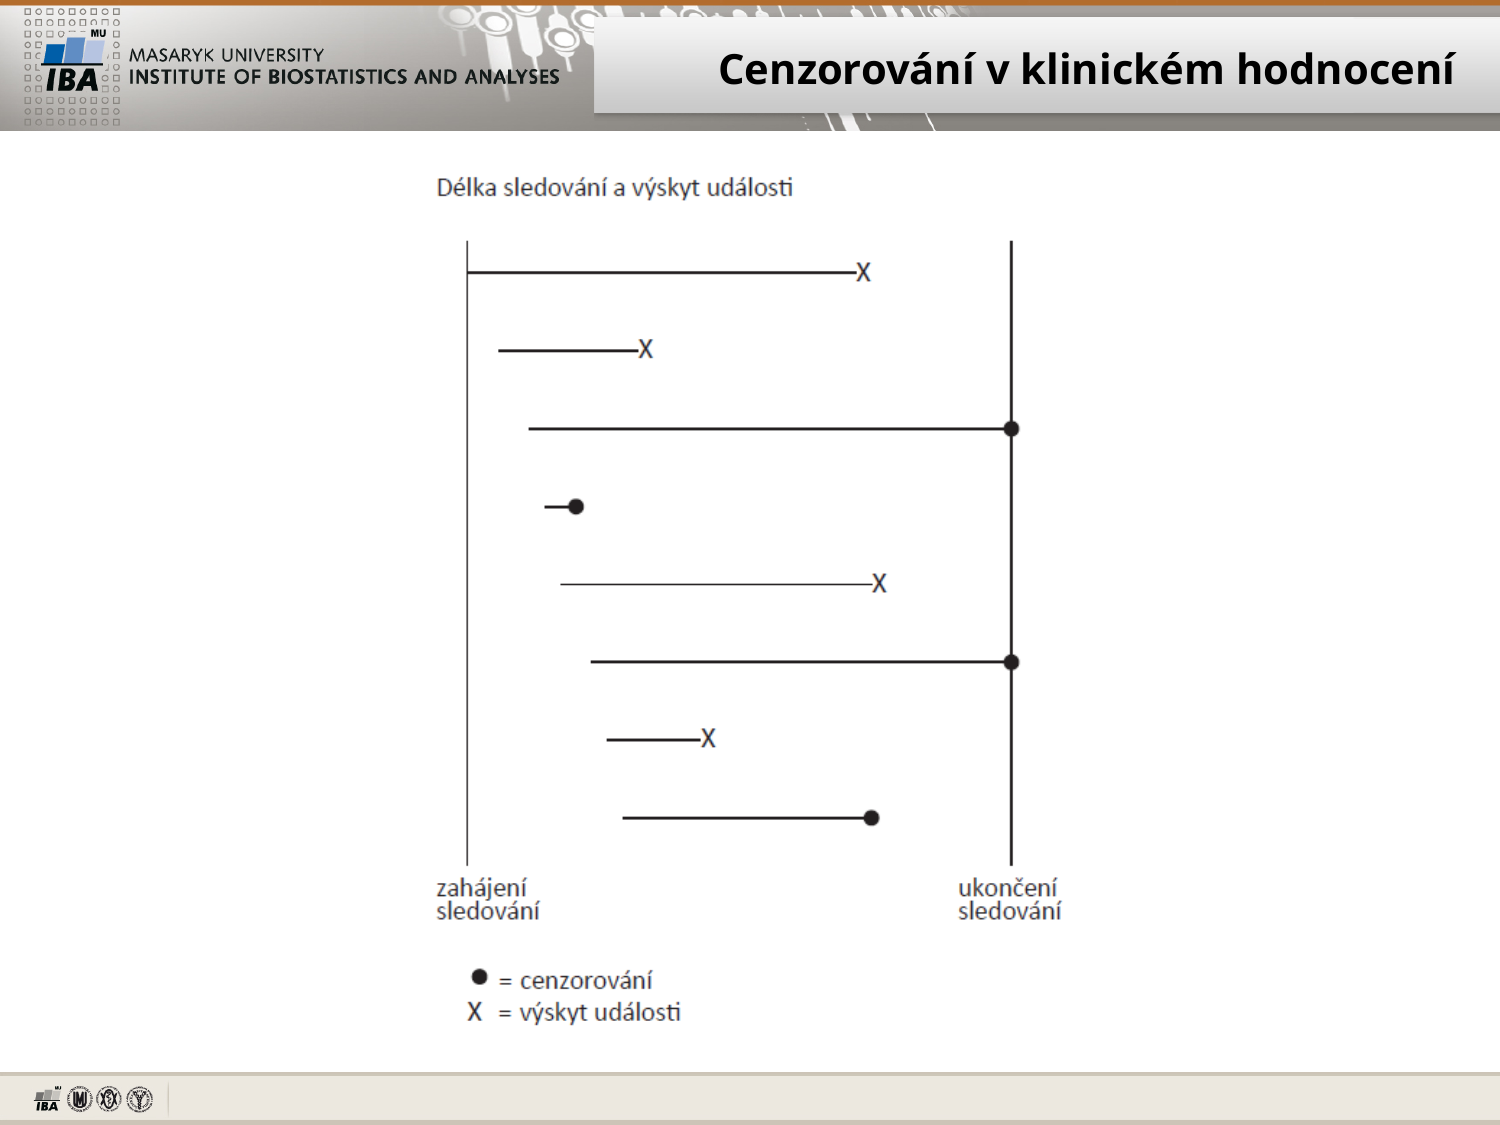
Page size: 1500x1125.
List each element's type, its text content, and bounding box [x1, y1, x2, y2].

picture [392, 160, 1108, 1047]
picture [0, 0, 1500, 131]
picture [0, 1072, 1500, 1125]
text_box Cenzorování v klinickém hodnocení [162, 36, 1471, 107]
